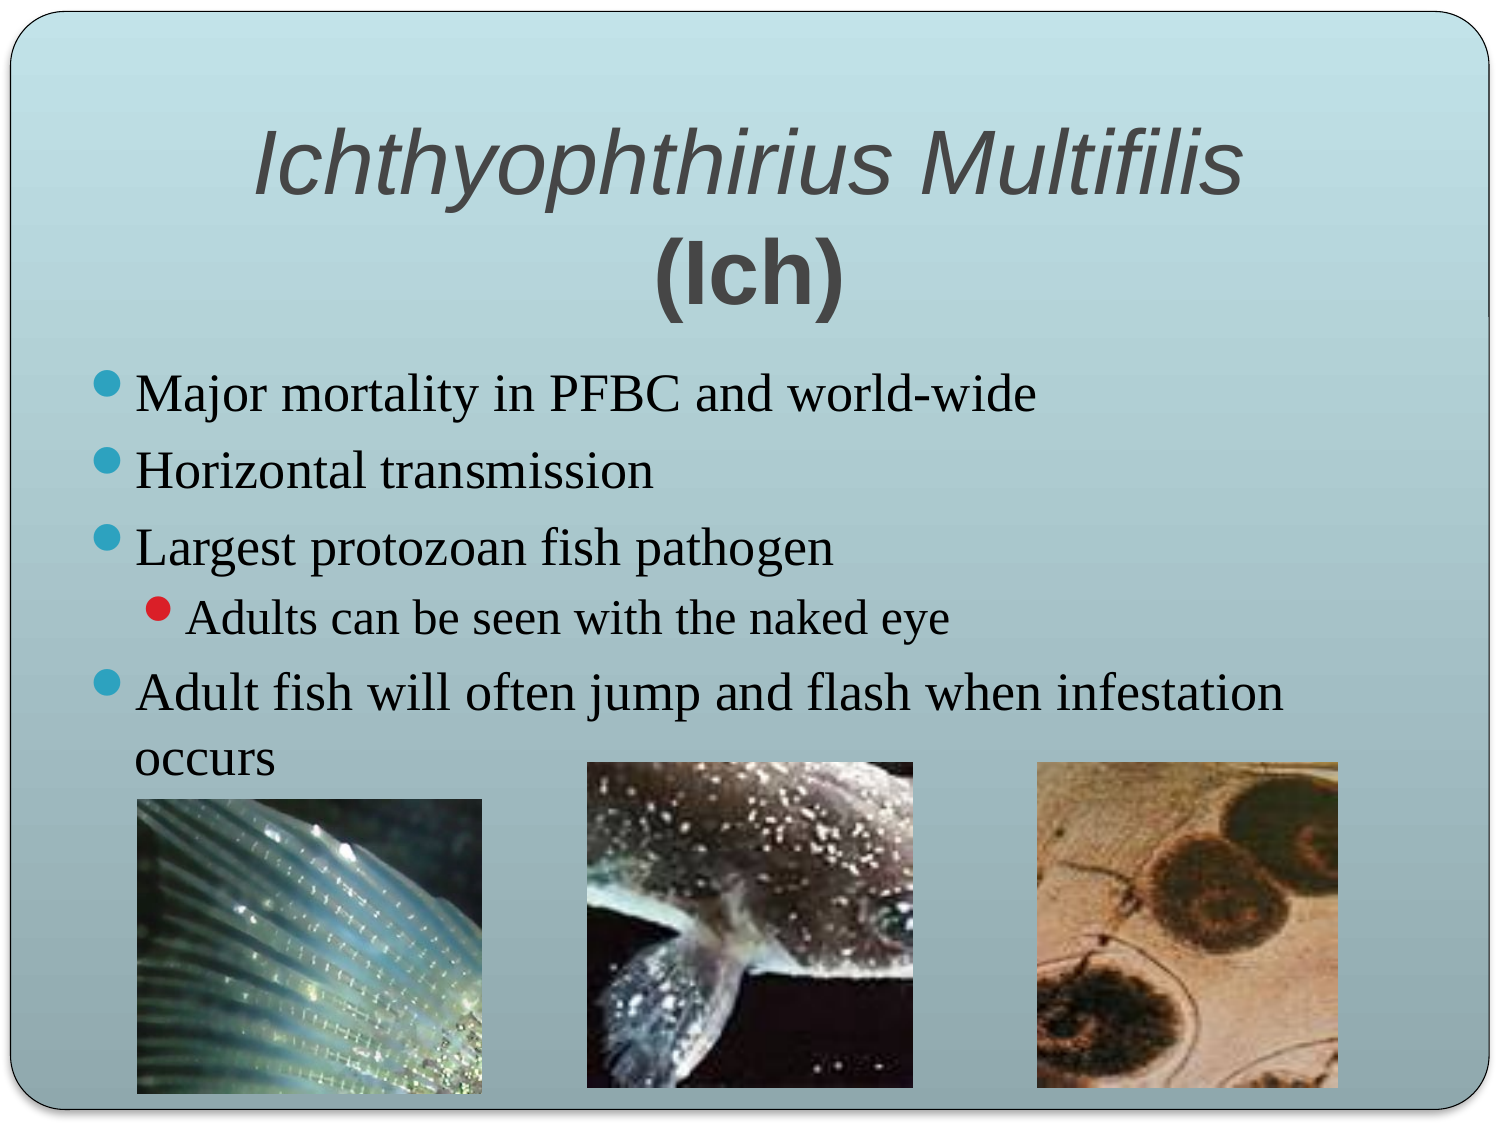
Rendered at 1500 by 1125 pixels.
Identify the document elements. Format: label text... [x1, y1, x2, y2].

list Major mortality in PFBC and world-wide Horizontal transmission Largest protozoan fish pathogen Adults can be seen with the naked eye Adult fish will often jump and flash when infestation occurs [75, 350, 1438, 1038]
title Ichthyophthirius Multifilis (Ich) [75, 115, 1425, 338]
picture [587, 762, 913, 1088]
picture [1037, 762, 1338, 1088]
picture [137, 799, 482, 1094]
